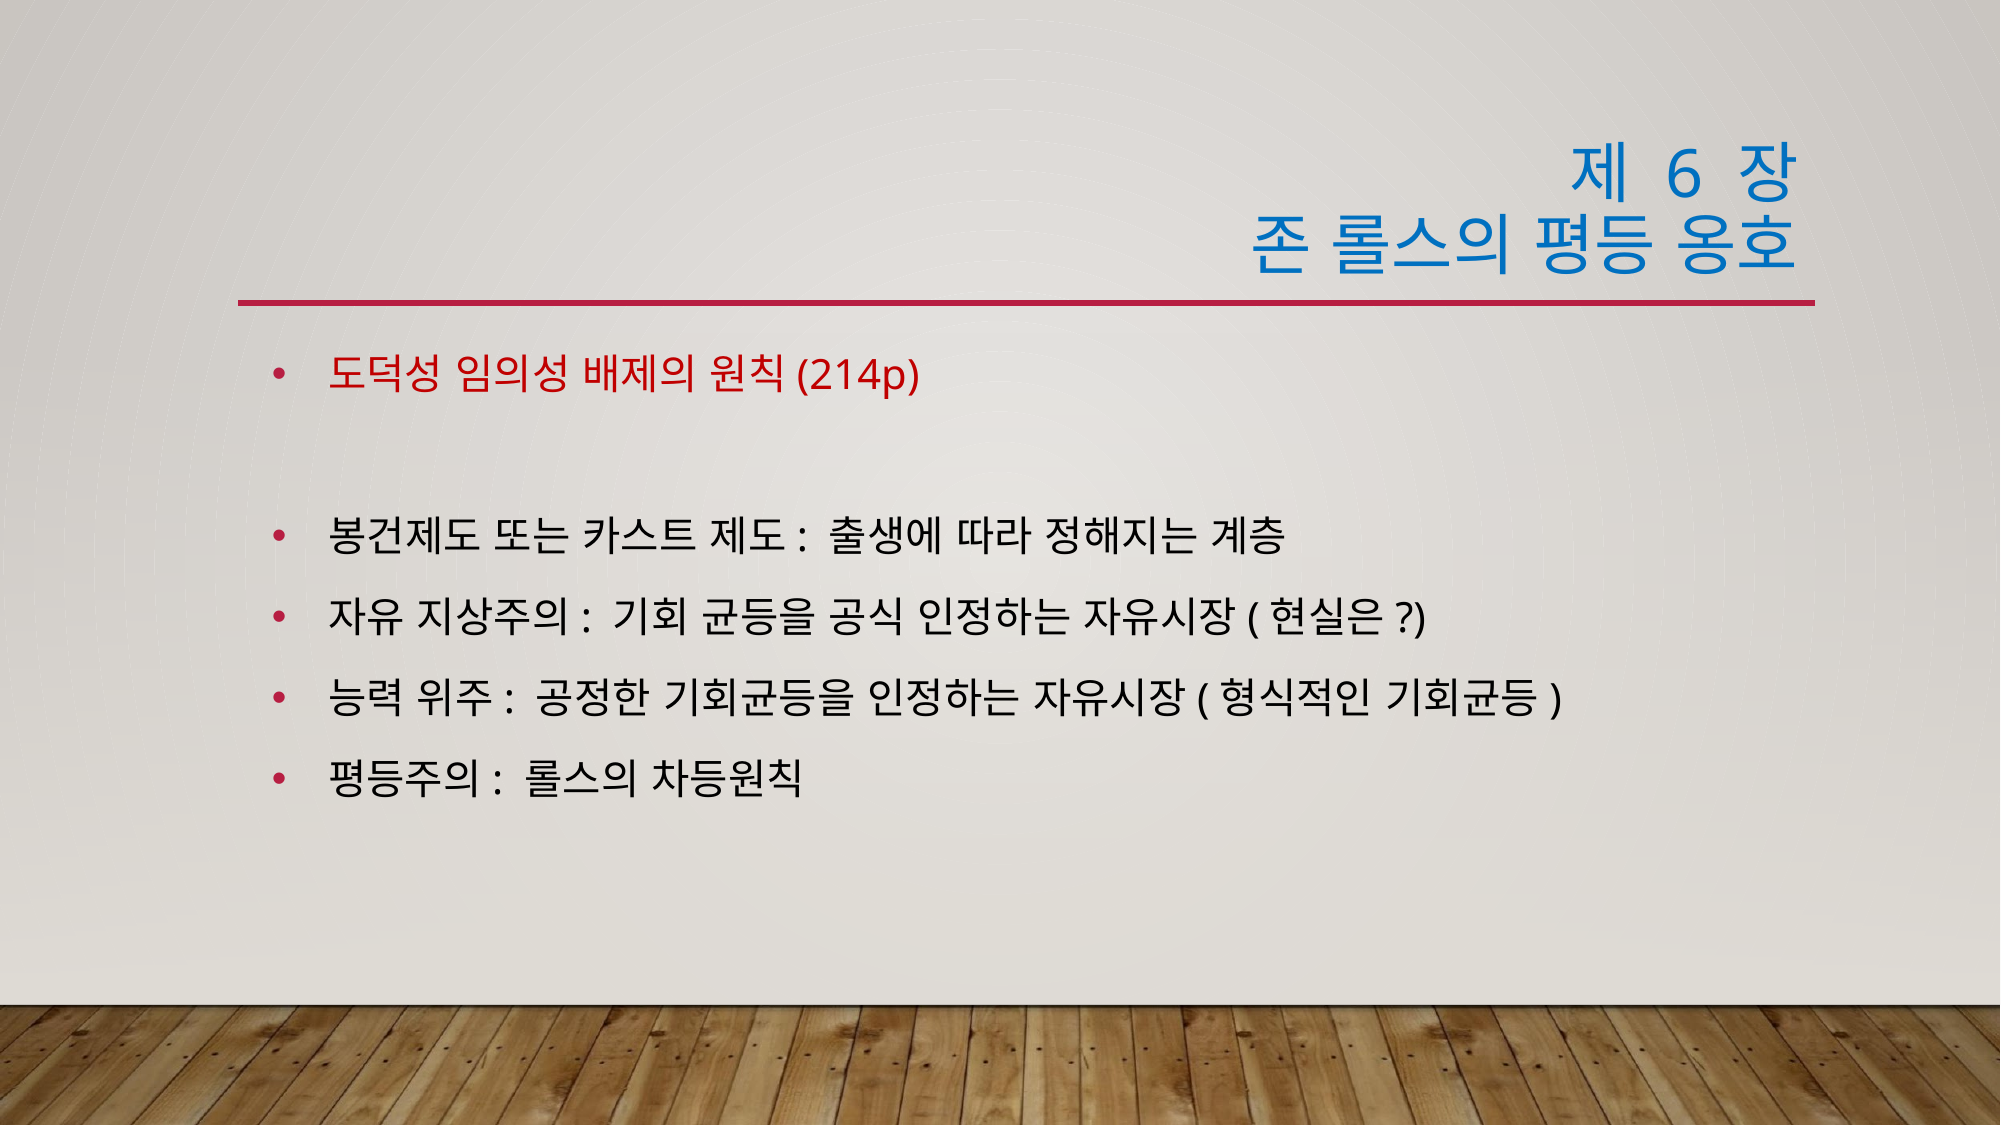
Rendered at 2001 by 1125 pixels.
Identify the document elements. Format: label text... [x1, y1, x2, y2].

list 도덕성 임의성 배제의 원칙(214p) 봉건제도 또는 카스트 제도: 출생에 따라 정해지는 계층 자유 지상주의: 기회 균등을 공식 인정하는 자유시장(현실은?) 능력 위주: 공정한 기회균등을 인정하는 자유시장(형식적인 기회균등) 평등주의: 롤스의 차등원칙 [238, 330, 1814, 897]
title 제 6 장 존 롤스의 평등 옹호 [238, 131, 1814, 305]
picture [0, 1005, 2000, 1125]
